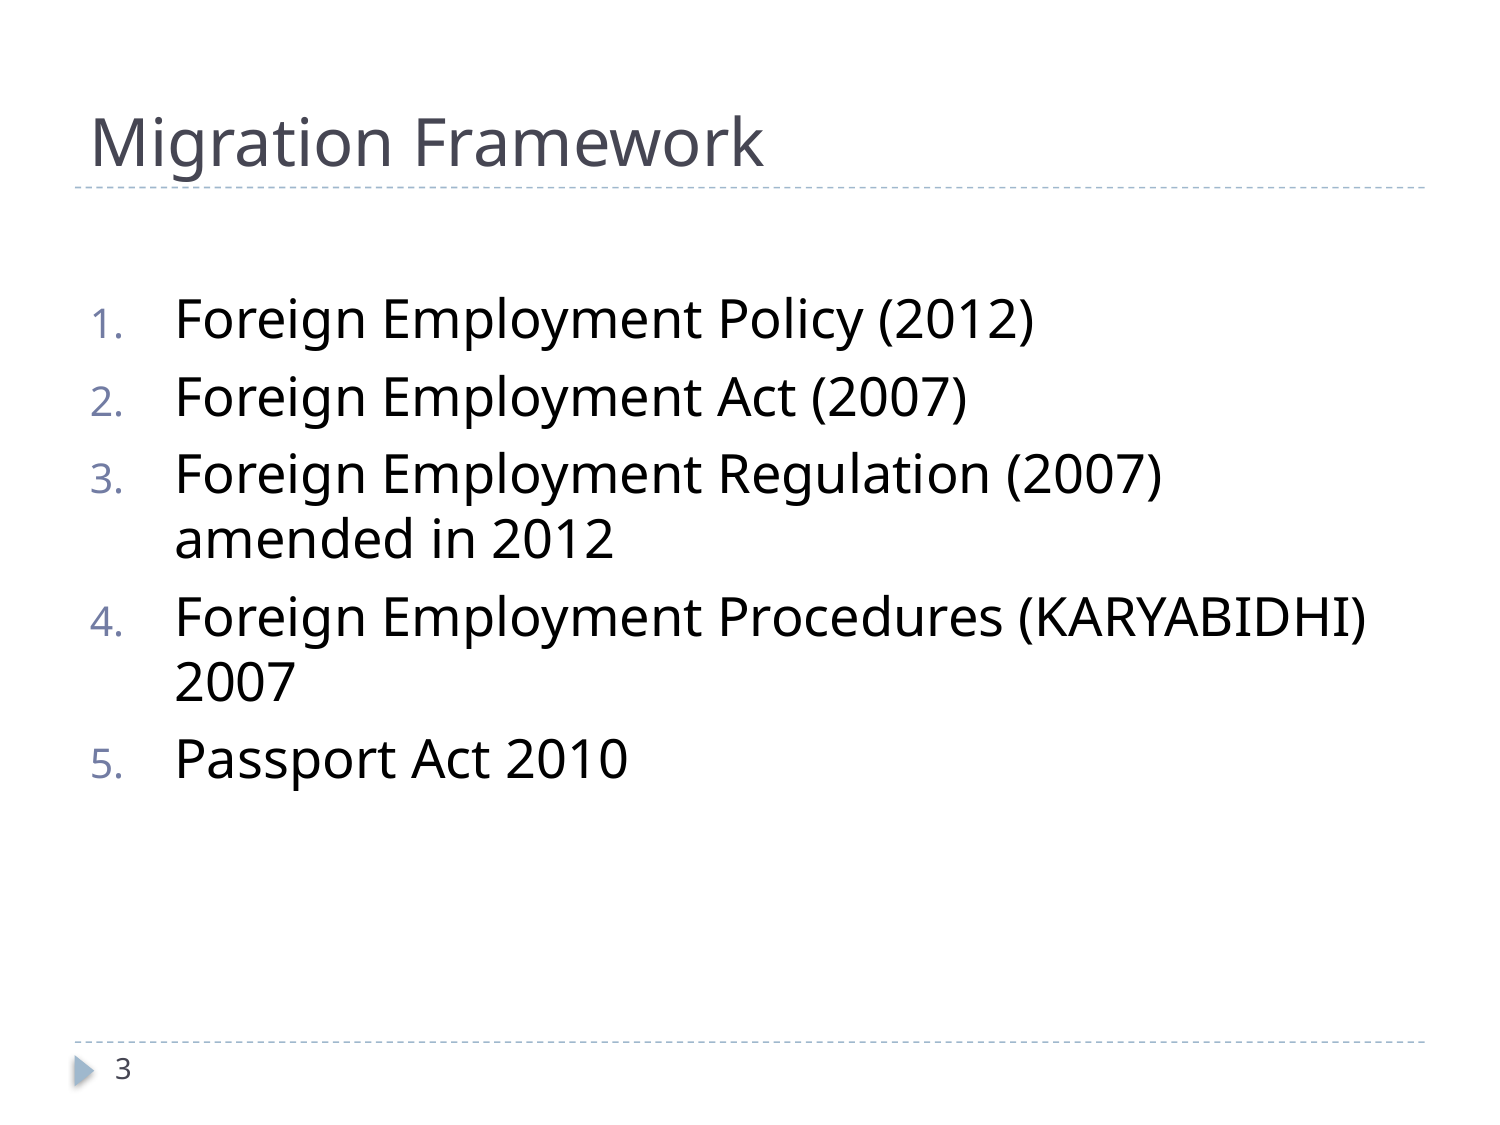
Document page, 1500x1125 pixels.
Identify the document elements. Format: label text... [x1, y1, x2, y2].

slide_number 3 [100, 1042, 426, 1103]
list Foreign Employment Policy (2012) Foreign Employment Act (2007) Foreign Employment Regulation (2007) amended in 2012 Foreign Employment Procedures (KARYABIDHI) 2007 Passport Act 2010 [75, 200, 1425, 1010]
title Migration Framework [75, 24, 1425, 188]
